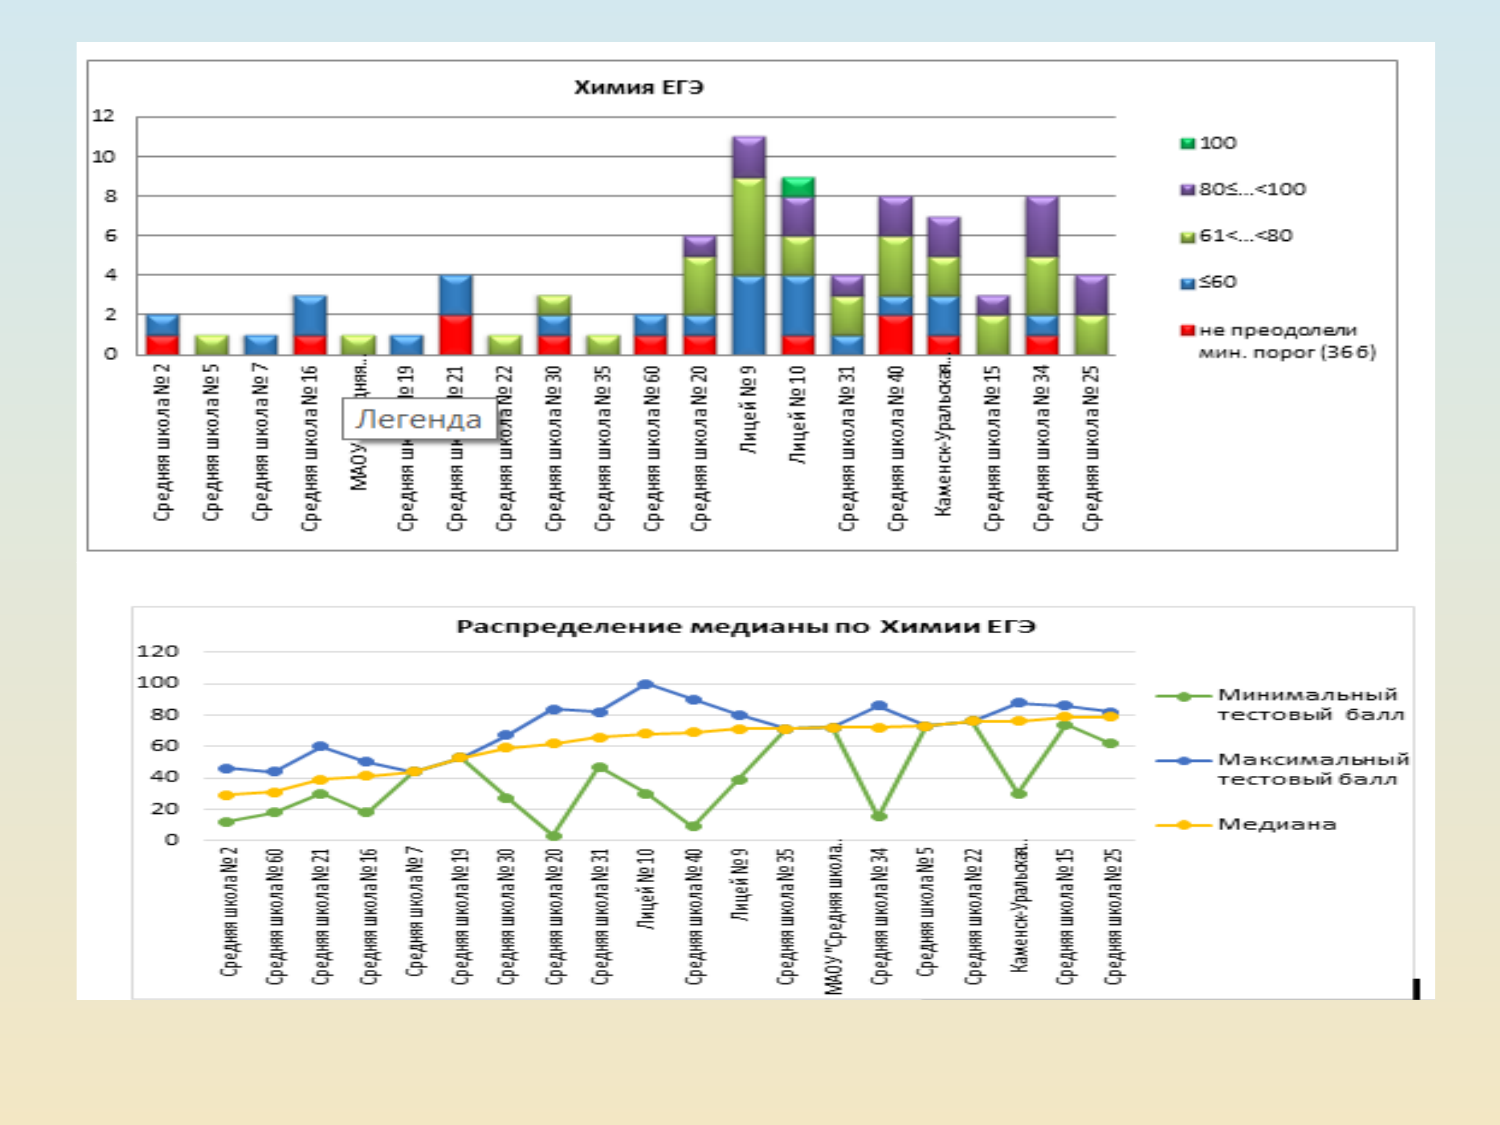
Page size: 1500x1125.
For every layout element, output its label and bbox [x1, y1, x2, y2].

picture [76, 42, 1436, 1000]
